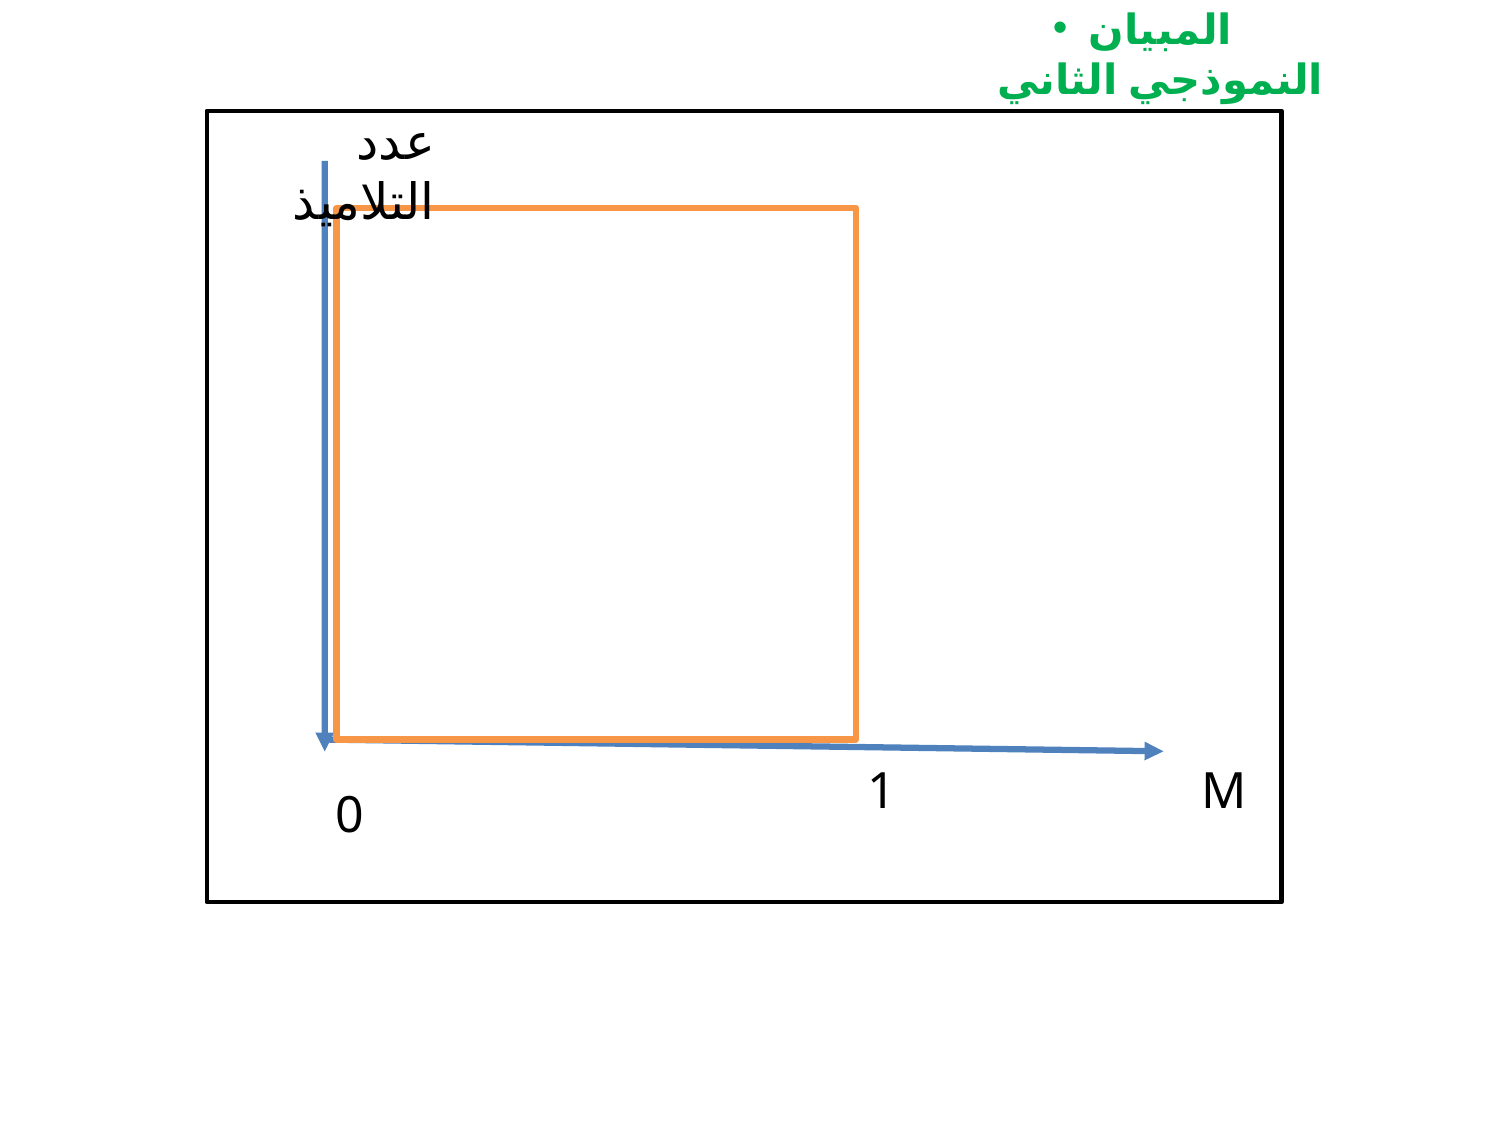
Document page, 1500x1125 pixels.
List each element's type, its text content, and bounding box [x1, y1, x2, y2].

text_box M [1187, 751, 1253, 827]
text_box المبيان النموذجي الثاني [937, 11, 1348, 94]
text_box [206, 110, 1282, 903]
text_box [349, 740, 1164, 758]
text_box 0 [312, 775, 379, 850]
text_box عدد التلاميذ [194, 101, 450, 177]
text_box 1 [844, 751, 911, 827]
text_box [318, 177, 332, 752]
text_box [336, 208, 857, 740]
